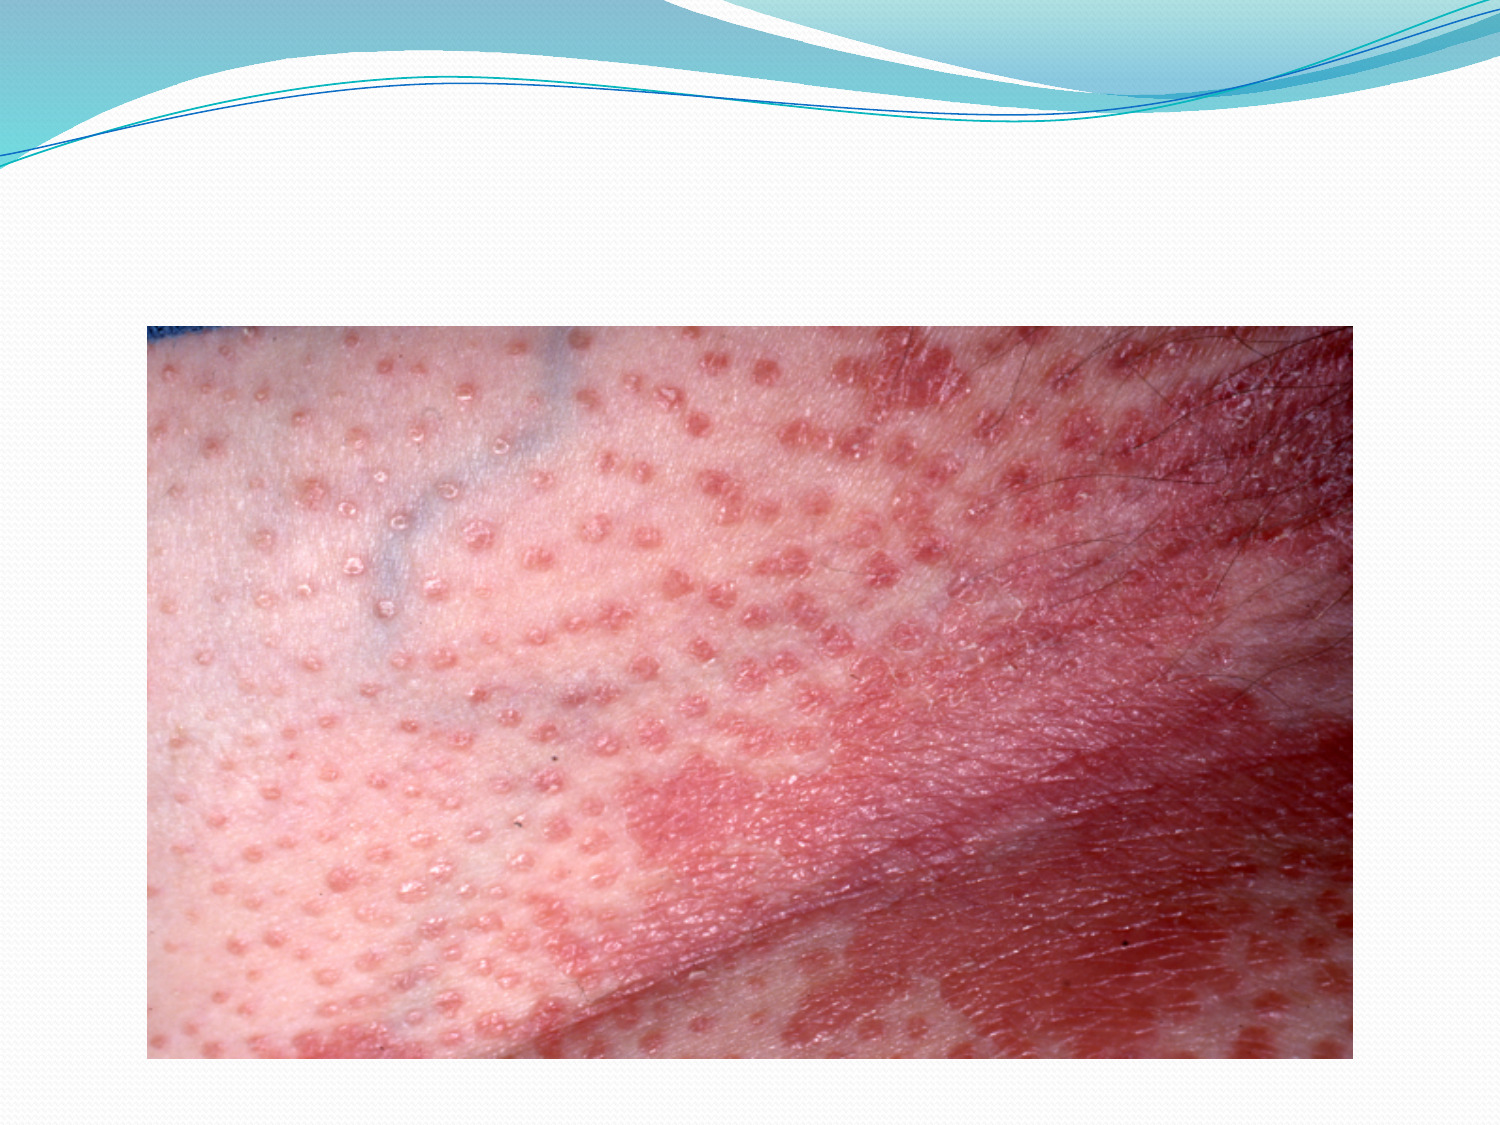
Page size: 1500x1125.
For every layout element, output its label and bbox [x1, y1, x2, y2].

picture [147, 326, 1353, 1059]
